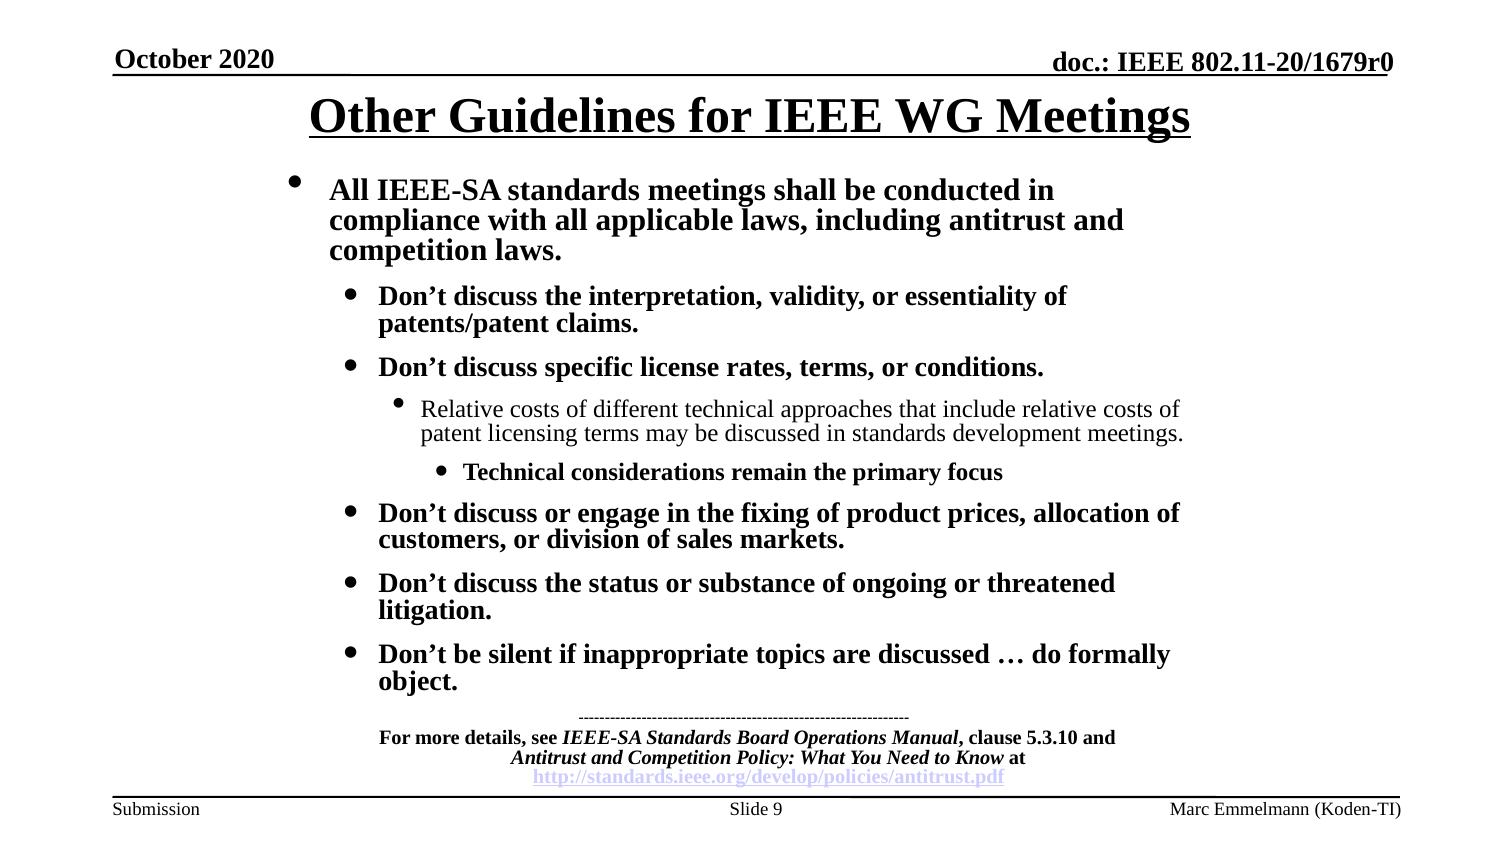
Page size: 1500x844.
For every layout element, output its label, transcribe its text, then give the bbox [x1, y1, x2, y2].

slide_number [114, 40, 423, 75]
slide_number Slide 9 [712, 796, 800, 842]
title Other Guidelines for IEEE WG Meetings [271, 46, 1229, 168]
list All IEEE-SA standards meetings shall be conducted in compliance with all applicable laws, including antitrust and competition laws. Don’t discuss the interpretation, validity, or essentiality of patents/patent claims. Don’t discuss specific license rates, terms, or conditions. Relative costs of different technical approaches that include relative costs of patent licensing terms may be discussed in standards development meetings. Technical considerations remain the primary focus Don’t discuss or engage in the fixing of product prices, allocation of customers, or division of sales markets. Don’t discuss the status or substance of ongoing or threatened litigation. Don’t be silent if inappropriate topics are discussed … do formally object. --------------------------------------------------------------- For more details, see IEEE-SA Standards Board Operations Manual, clause 5.3.10 and Antitrust and Competition Policy: What You Need to Know at http://standards.ieee.org/develop/policies/antitrust.pdf [271, 168, 1229, 676]
footer Marc Emmelmann (Koden-TI) [878, 796, 1402, 820]
